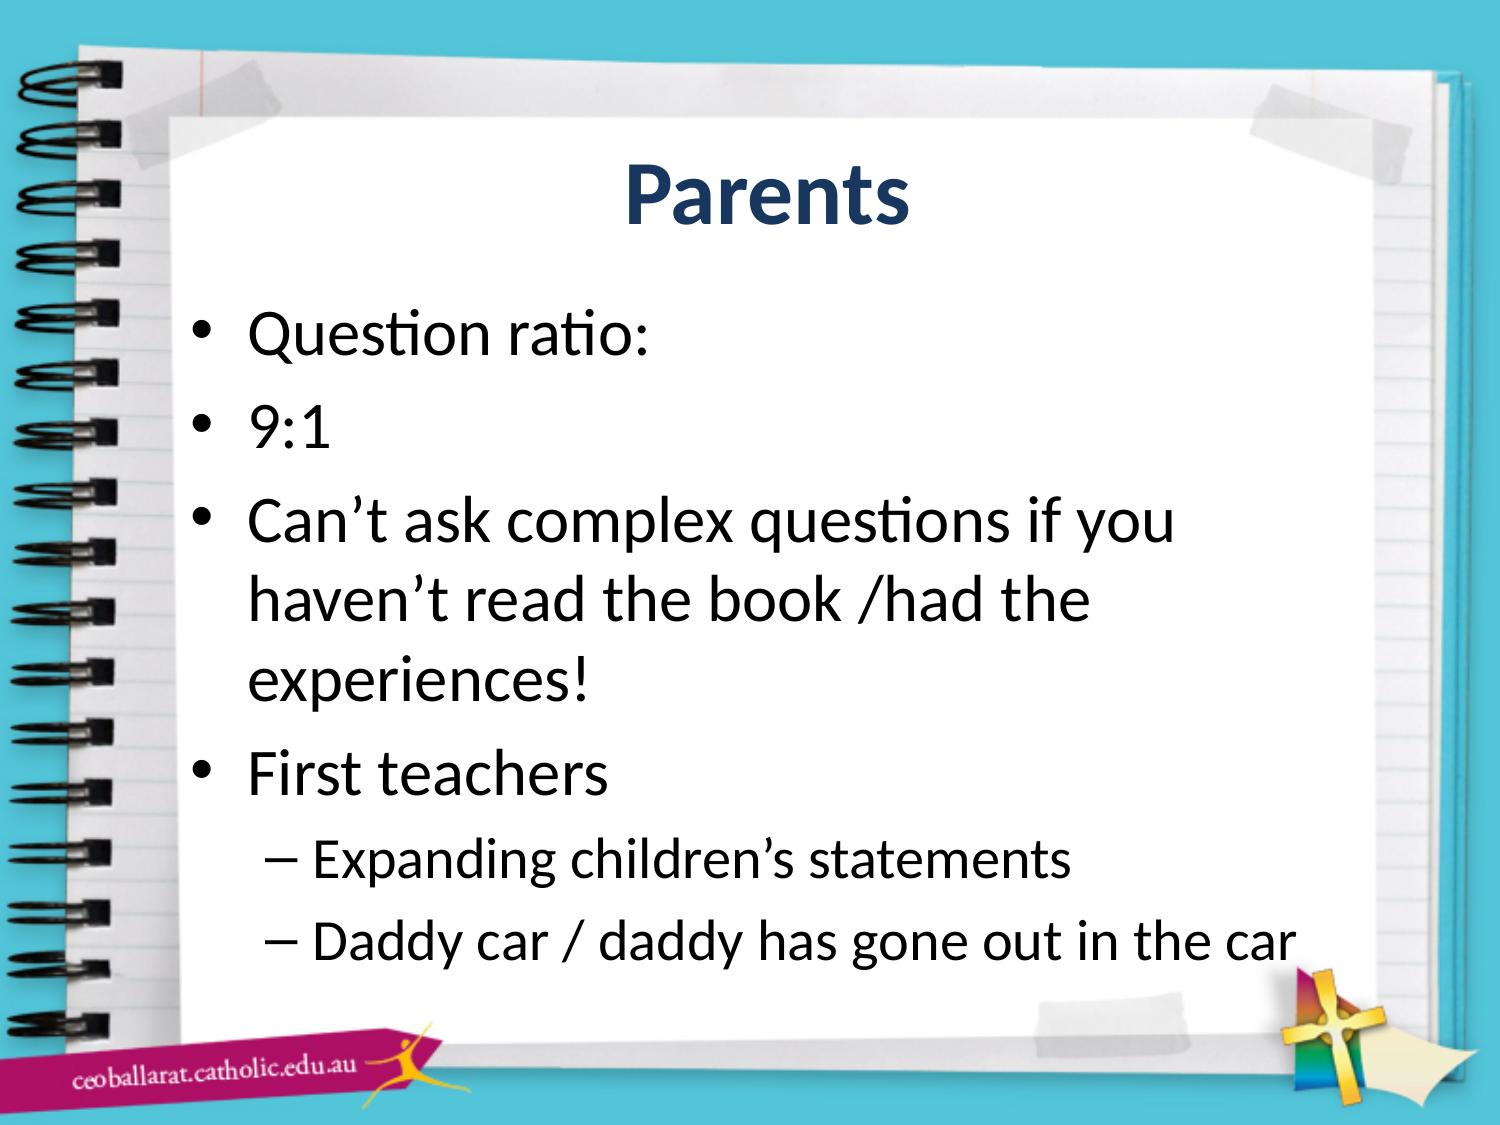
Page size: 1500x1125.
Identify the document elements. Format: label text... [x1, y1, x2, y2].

title Parents [164, 117, 1372, 258]
list Question ratio: 9:1 Can’t ask complex questions if you haven’t read the book /had the experiences! First teachers Expanding children’s statements Daddy car / daddy has gone out in the car [175, 281, 1372, 1005]
picture [0, 0, 1500, 1125]
